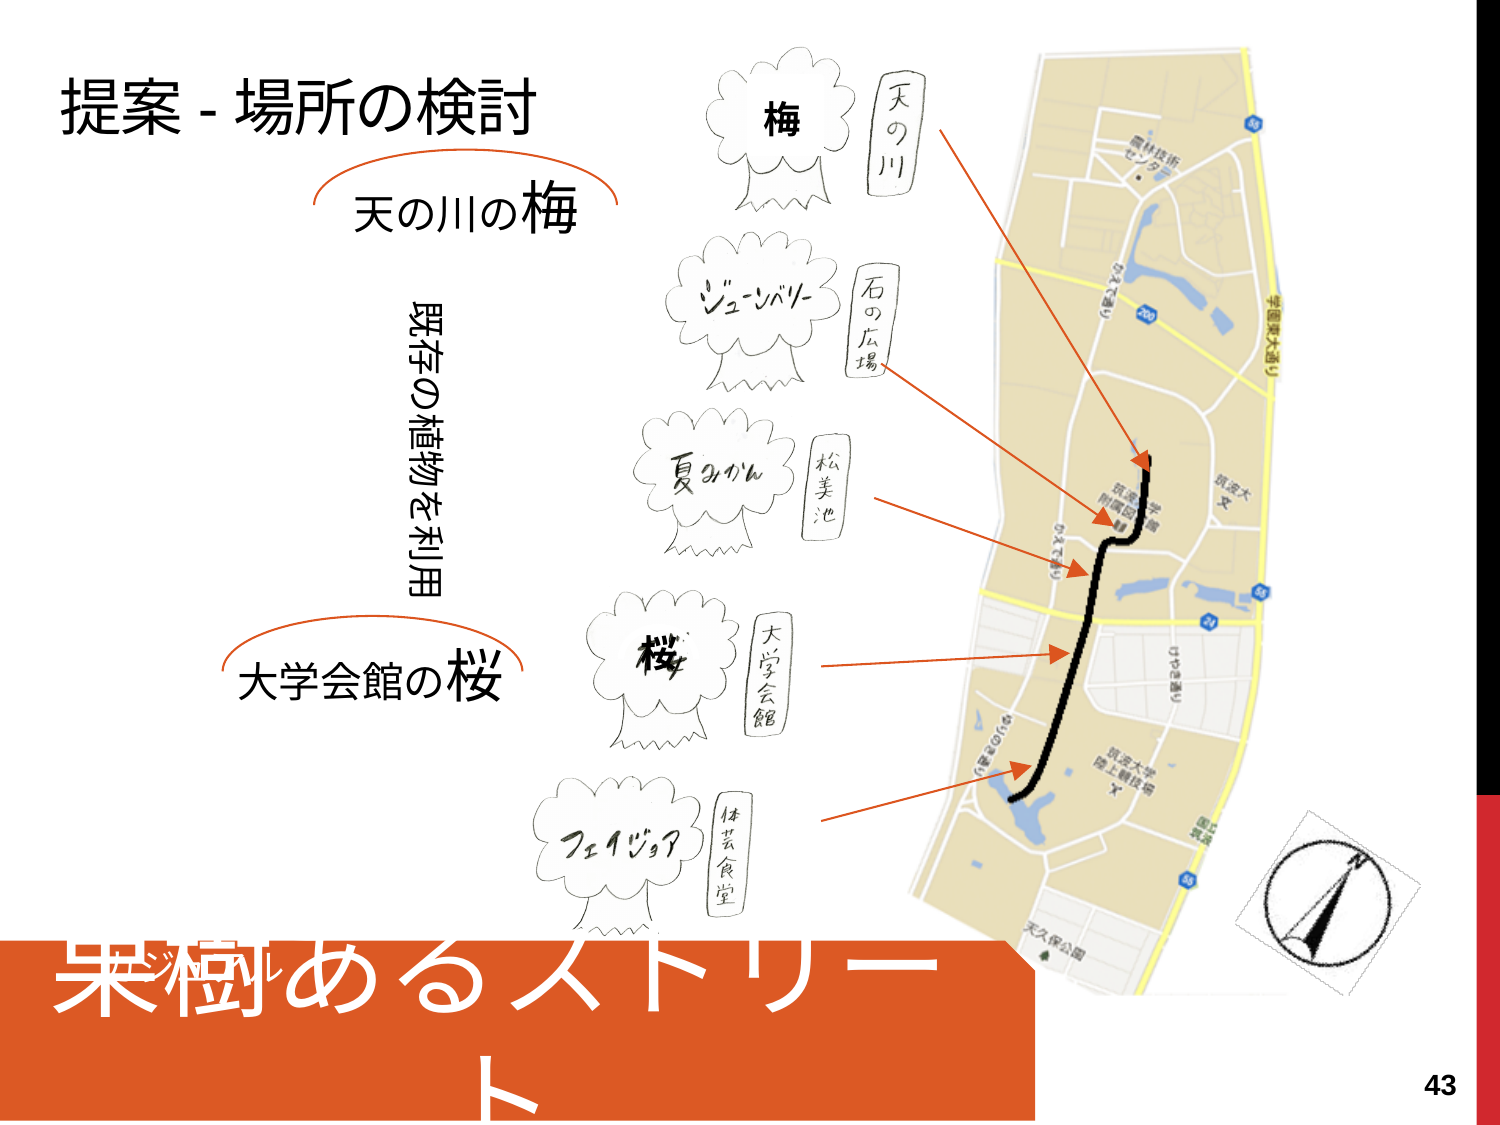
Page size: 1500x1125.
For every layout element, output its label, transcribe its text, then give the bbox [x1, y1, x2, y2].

slide_number 42 [1382, 1054, 1472, 1114]
text_box 既存の植物を利用 [381, 286, 458, 605]
text_box 天の川の梅 [297, 172, 506, 249]
text_box 提案-場所の検討 [44, 39, 506, 172]
text_box [266, 614, 479, 631]
text_box 大学会館の桜 [222, 631, 506, 717]
picture [1260, 835, 1421, 996]
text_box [18, 935, 981, 1114]
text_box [508, 35, 1346, 1014]
